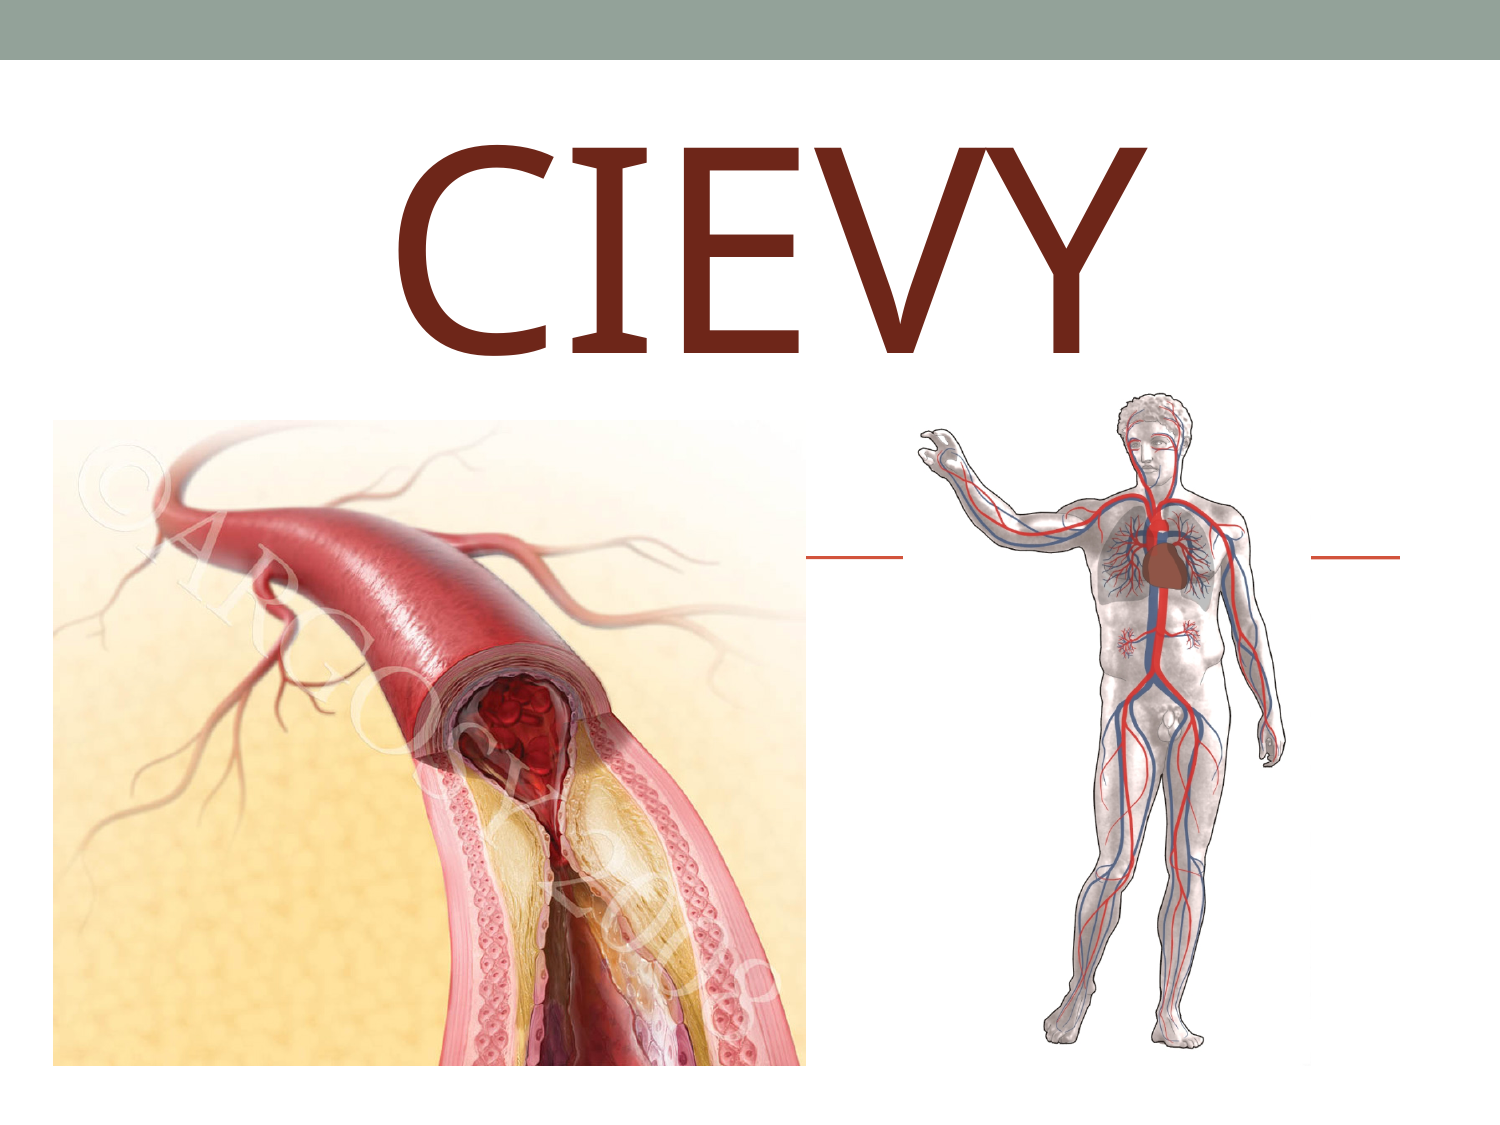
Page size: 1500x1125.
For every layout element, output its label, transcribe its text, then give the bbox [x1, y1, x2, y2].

picture [52, 420, 806, 1067]
picture [903, 371, 1312, 1067]
title Cievy [171, 0, 1359, 554]
